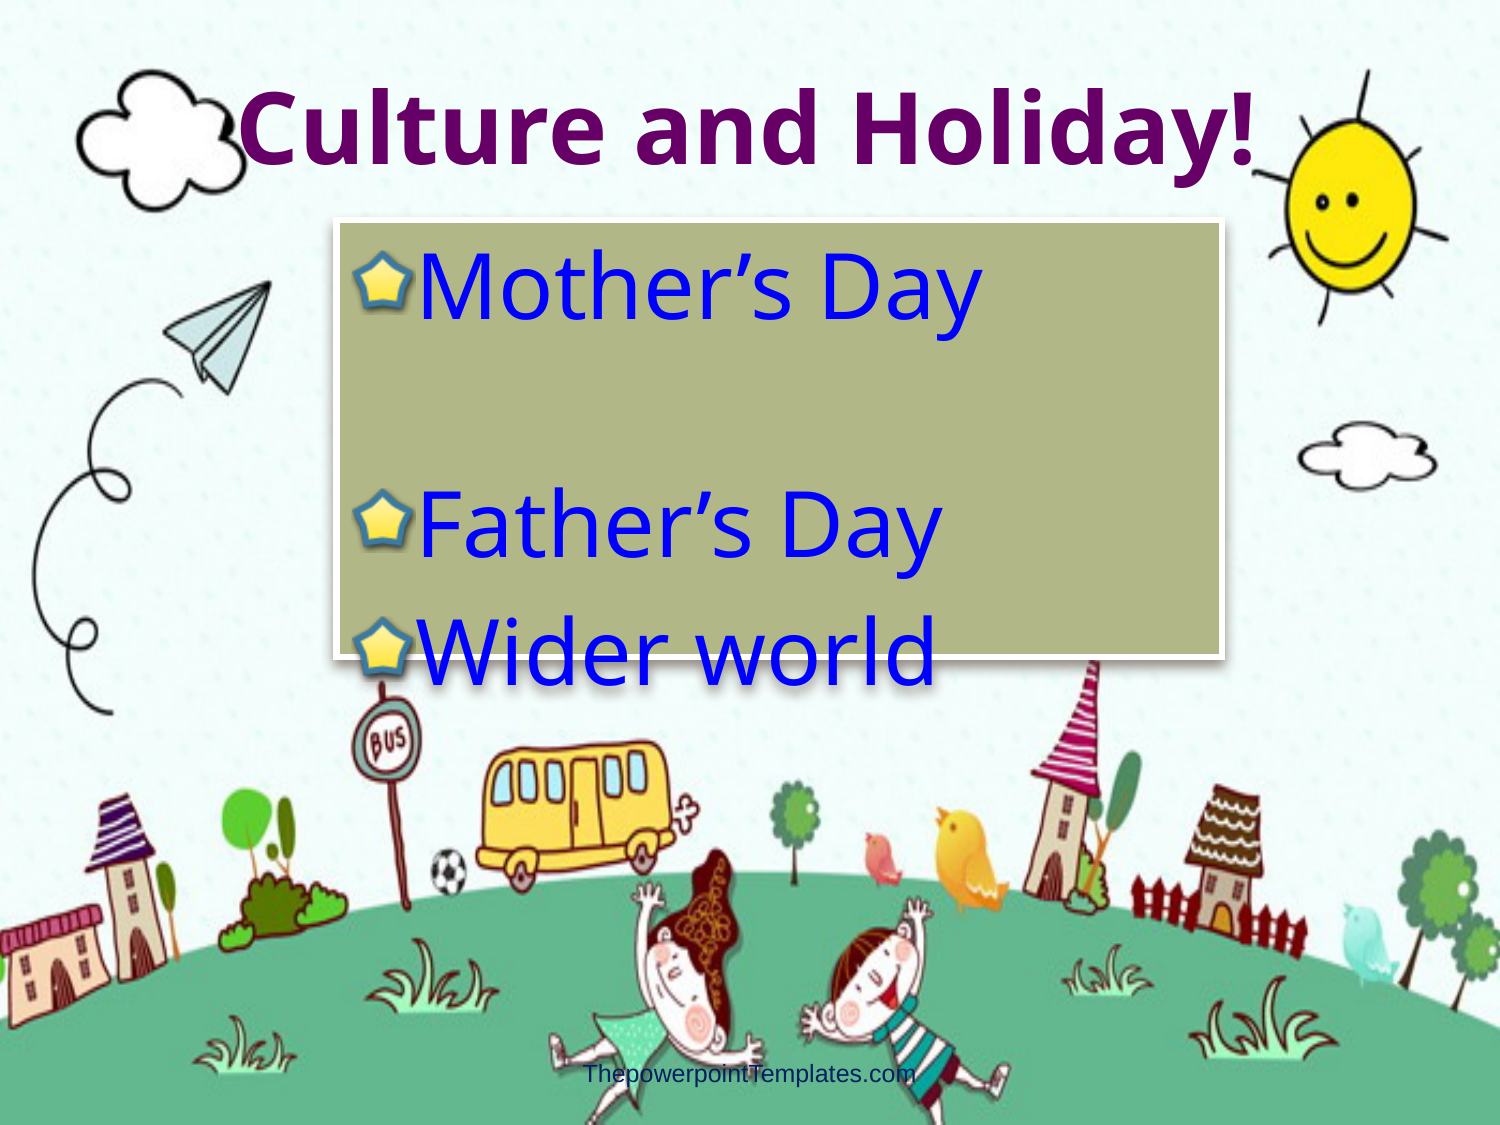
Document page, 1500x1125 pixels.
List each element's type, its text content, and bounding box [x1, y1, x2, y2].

title Culture and Holiday! [159, 30, 1335, 219]
picture [0, 0, 1500, 1125]
footer ThepowerpointTemplates.com [512, 1042, 988, 1103]
list Mother’s Day Father’s Day Wider world [336, 220, 1223, 657]
